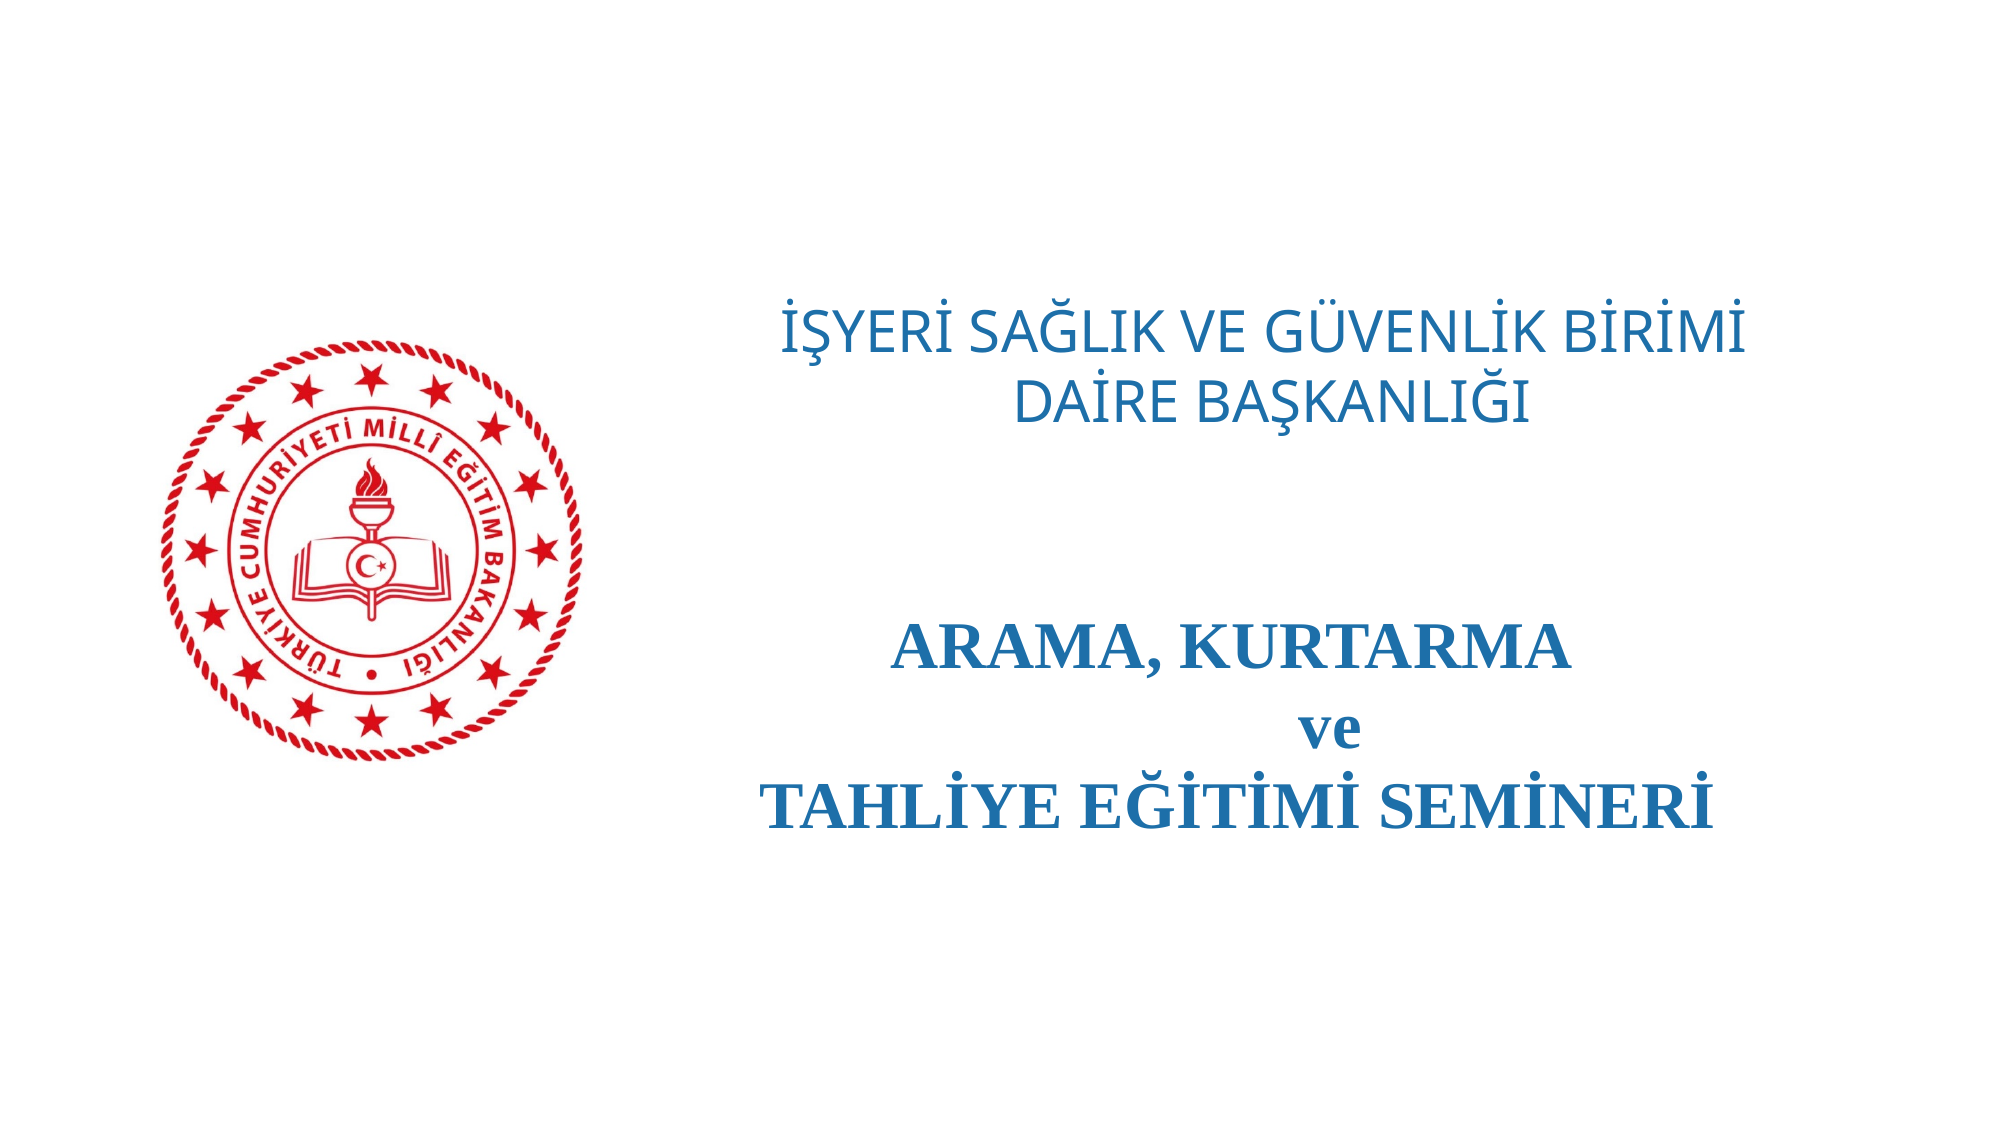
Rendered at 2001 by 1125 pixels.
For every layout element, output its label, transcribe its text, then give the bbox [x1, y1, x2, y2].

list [94, 297, 636, 815]
text_box İŞYERİ SAĞLIK VE GÜVENLİK BİRİMİ DAİRE BAŞKANLIĞI [599, 286, 1945, 441]
text_box ARAMA, KURTARMA ve TAHLİYE EĞİTİMİ SEMİNERİ [745, 594, 1731, 930]
